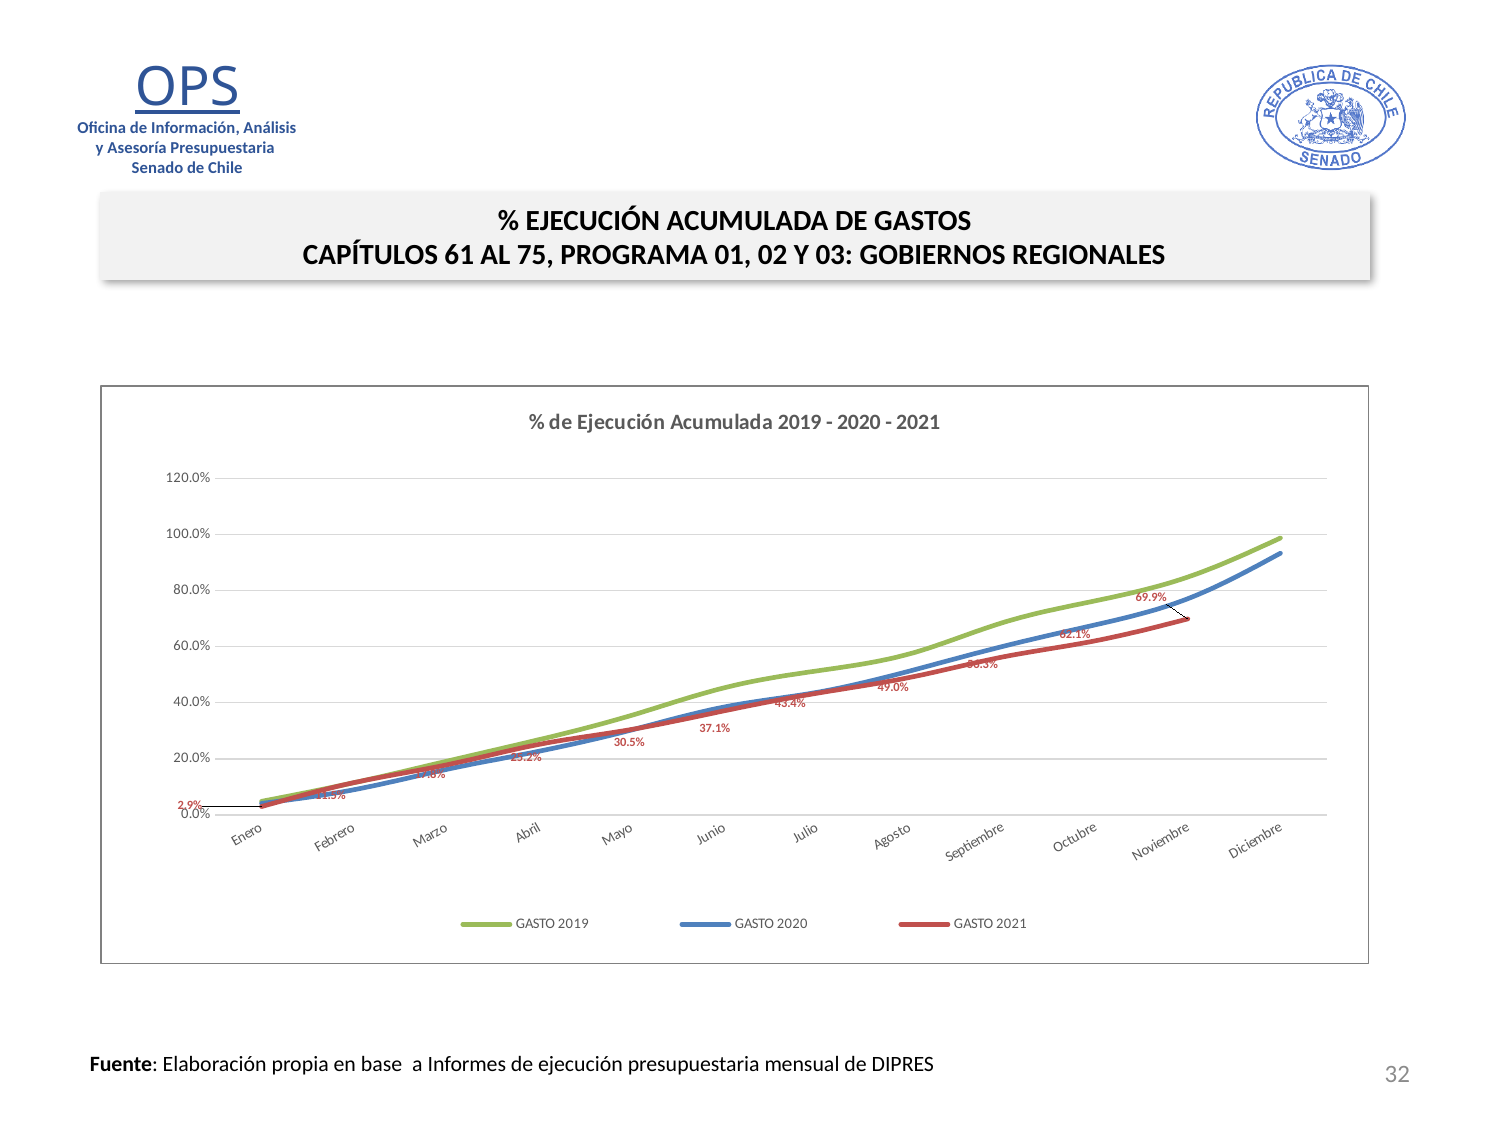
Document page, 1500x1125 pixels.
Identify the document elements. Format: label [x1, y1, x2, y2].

chart [100, 385, 1370, 965]
text_box [100, 192, 1370, 279]
picture [1240, 58, 1420, 175]
slide_number [1074, 1042, 1425, 1103]
